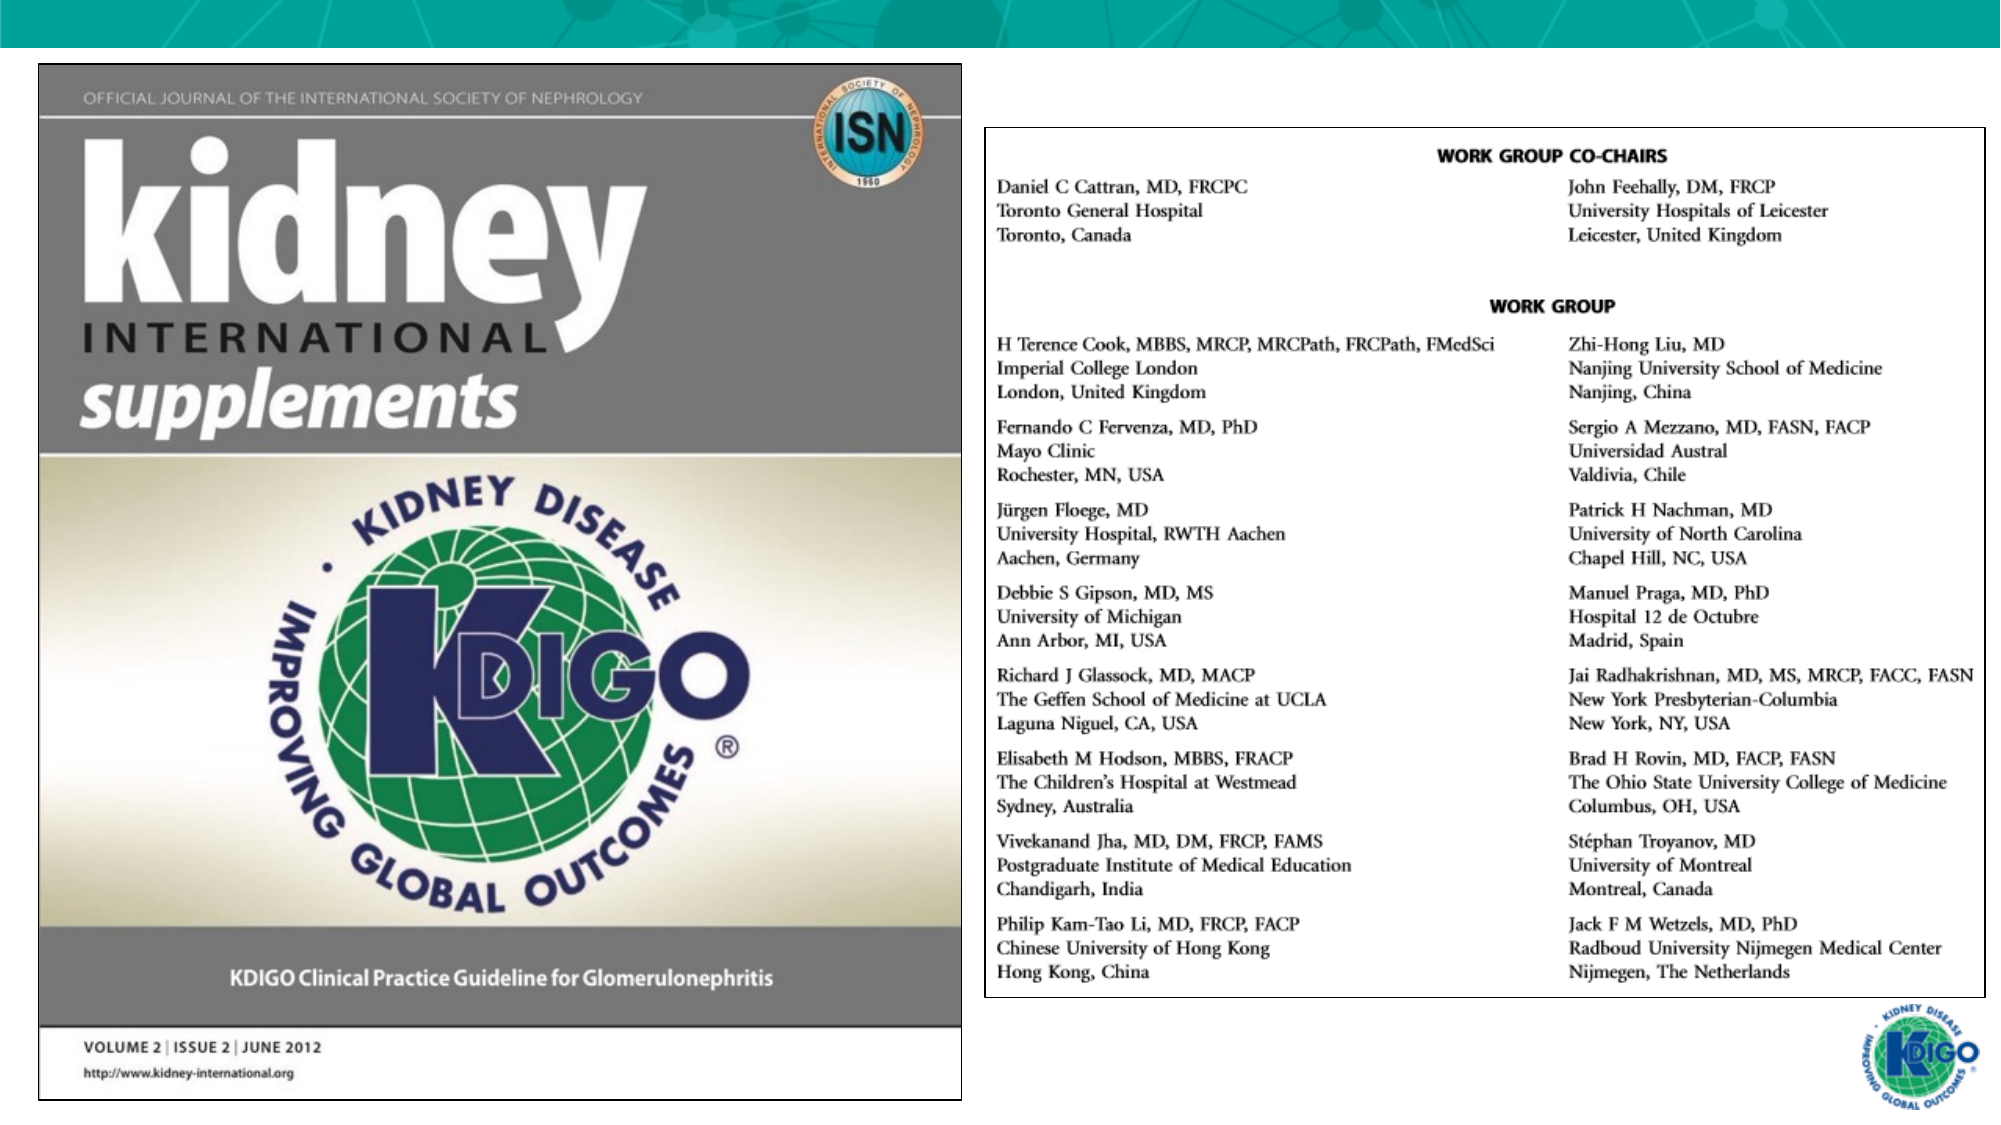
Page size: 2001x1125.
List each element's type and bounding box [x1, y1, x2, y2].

picture [39, 64, 961, 1100]
picture [0, 0, 2000, 48]
picture [1862, 1004, 1980, 1110]
picture [985, 127, 1985, 998]
